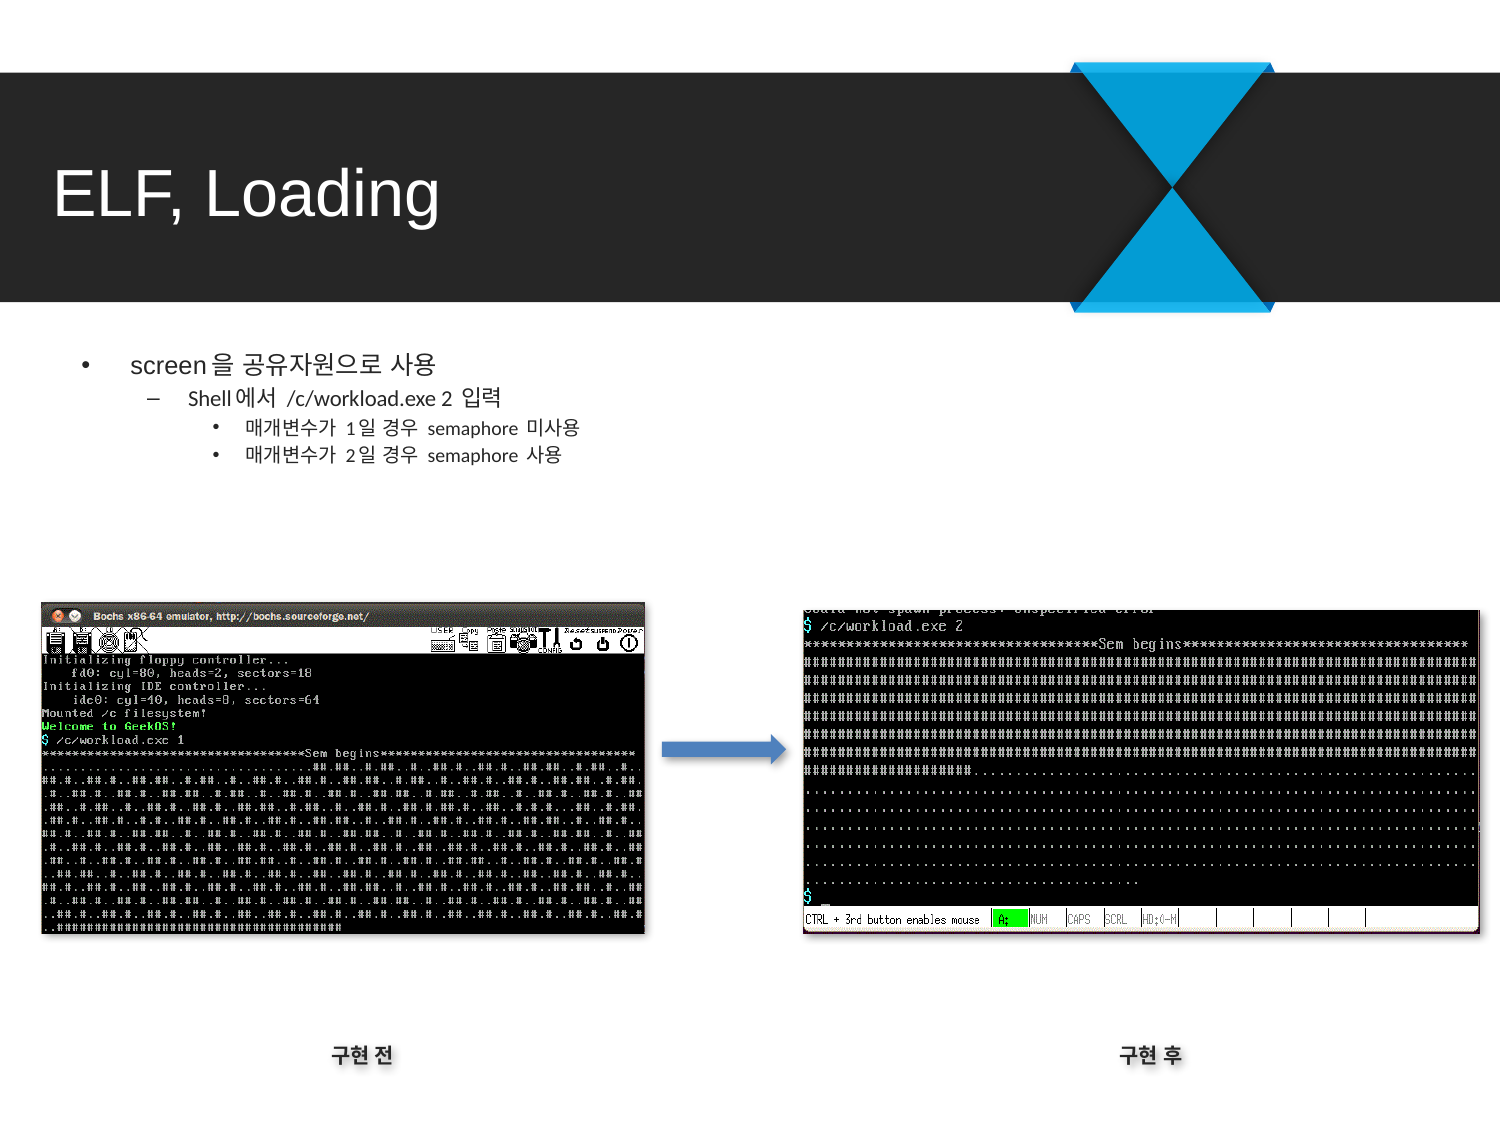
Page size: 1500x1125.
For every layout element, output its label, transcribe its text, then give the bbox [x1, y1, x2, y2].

picture [1262, 303, 1271, 313]
text_box [659, 732, 789, 767]
text_box screen을 공유자원으로 사용 Shell에서 /c/workload.exe 2 입력 매개변수가 1일 경우 semaphore 미사용 매개변수가 2일 경우 semaphore 사용 [66, 341, 1467, 475]
picture [41, 602, 646, 934]
picture [802, 610, 1481, 934]
text_box 구현 전 [0, 1022, 731, 1081]
picture [1074, 302, 1082, 313]
text_box 구현 후 [909, 1022, 1393, 1081]
picture [1262, 62, 1271, 73]
title ELF, Loading [37, 137, 925, 243]
